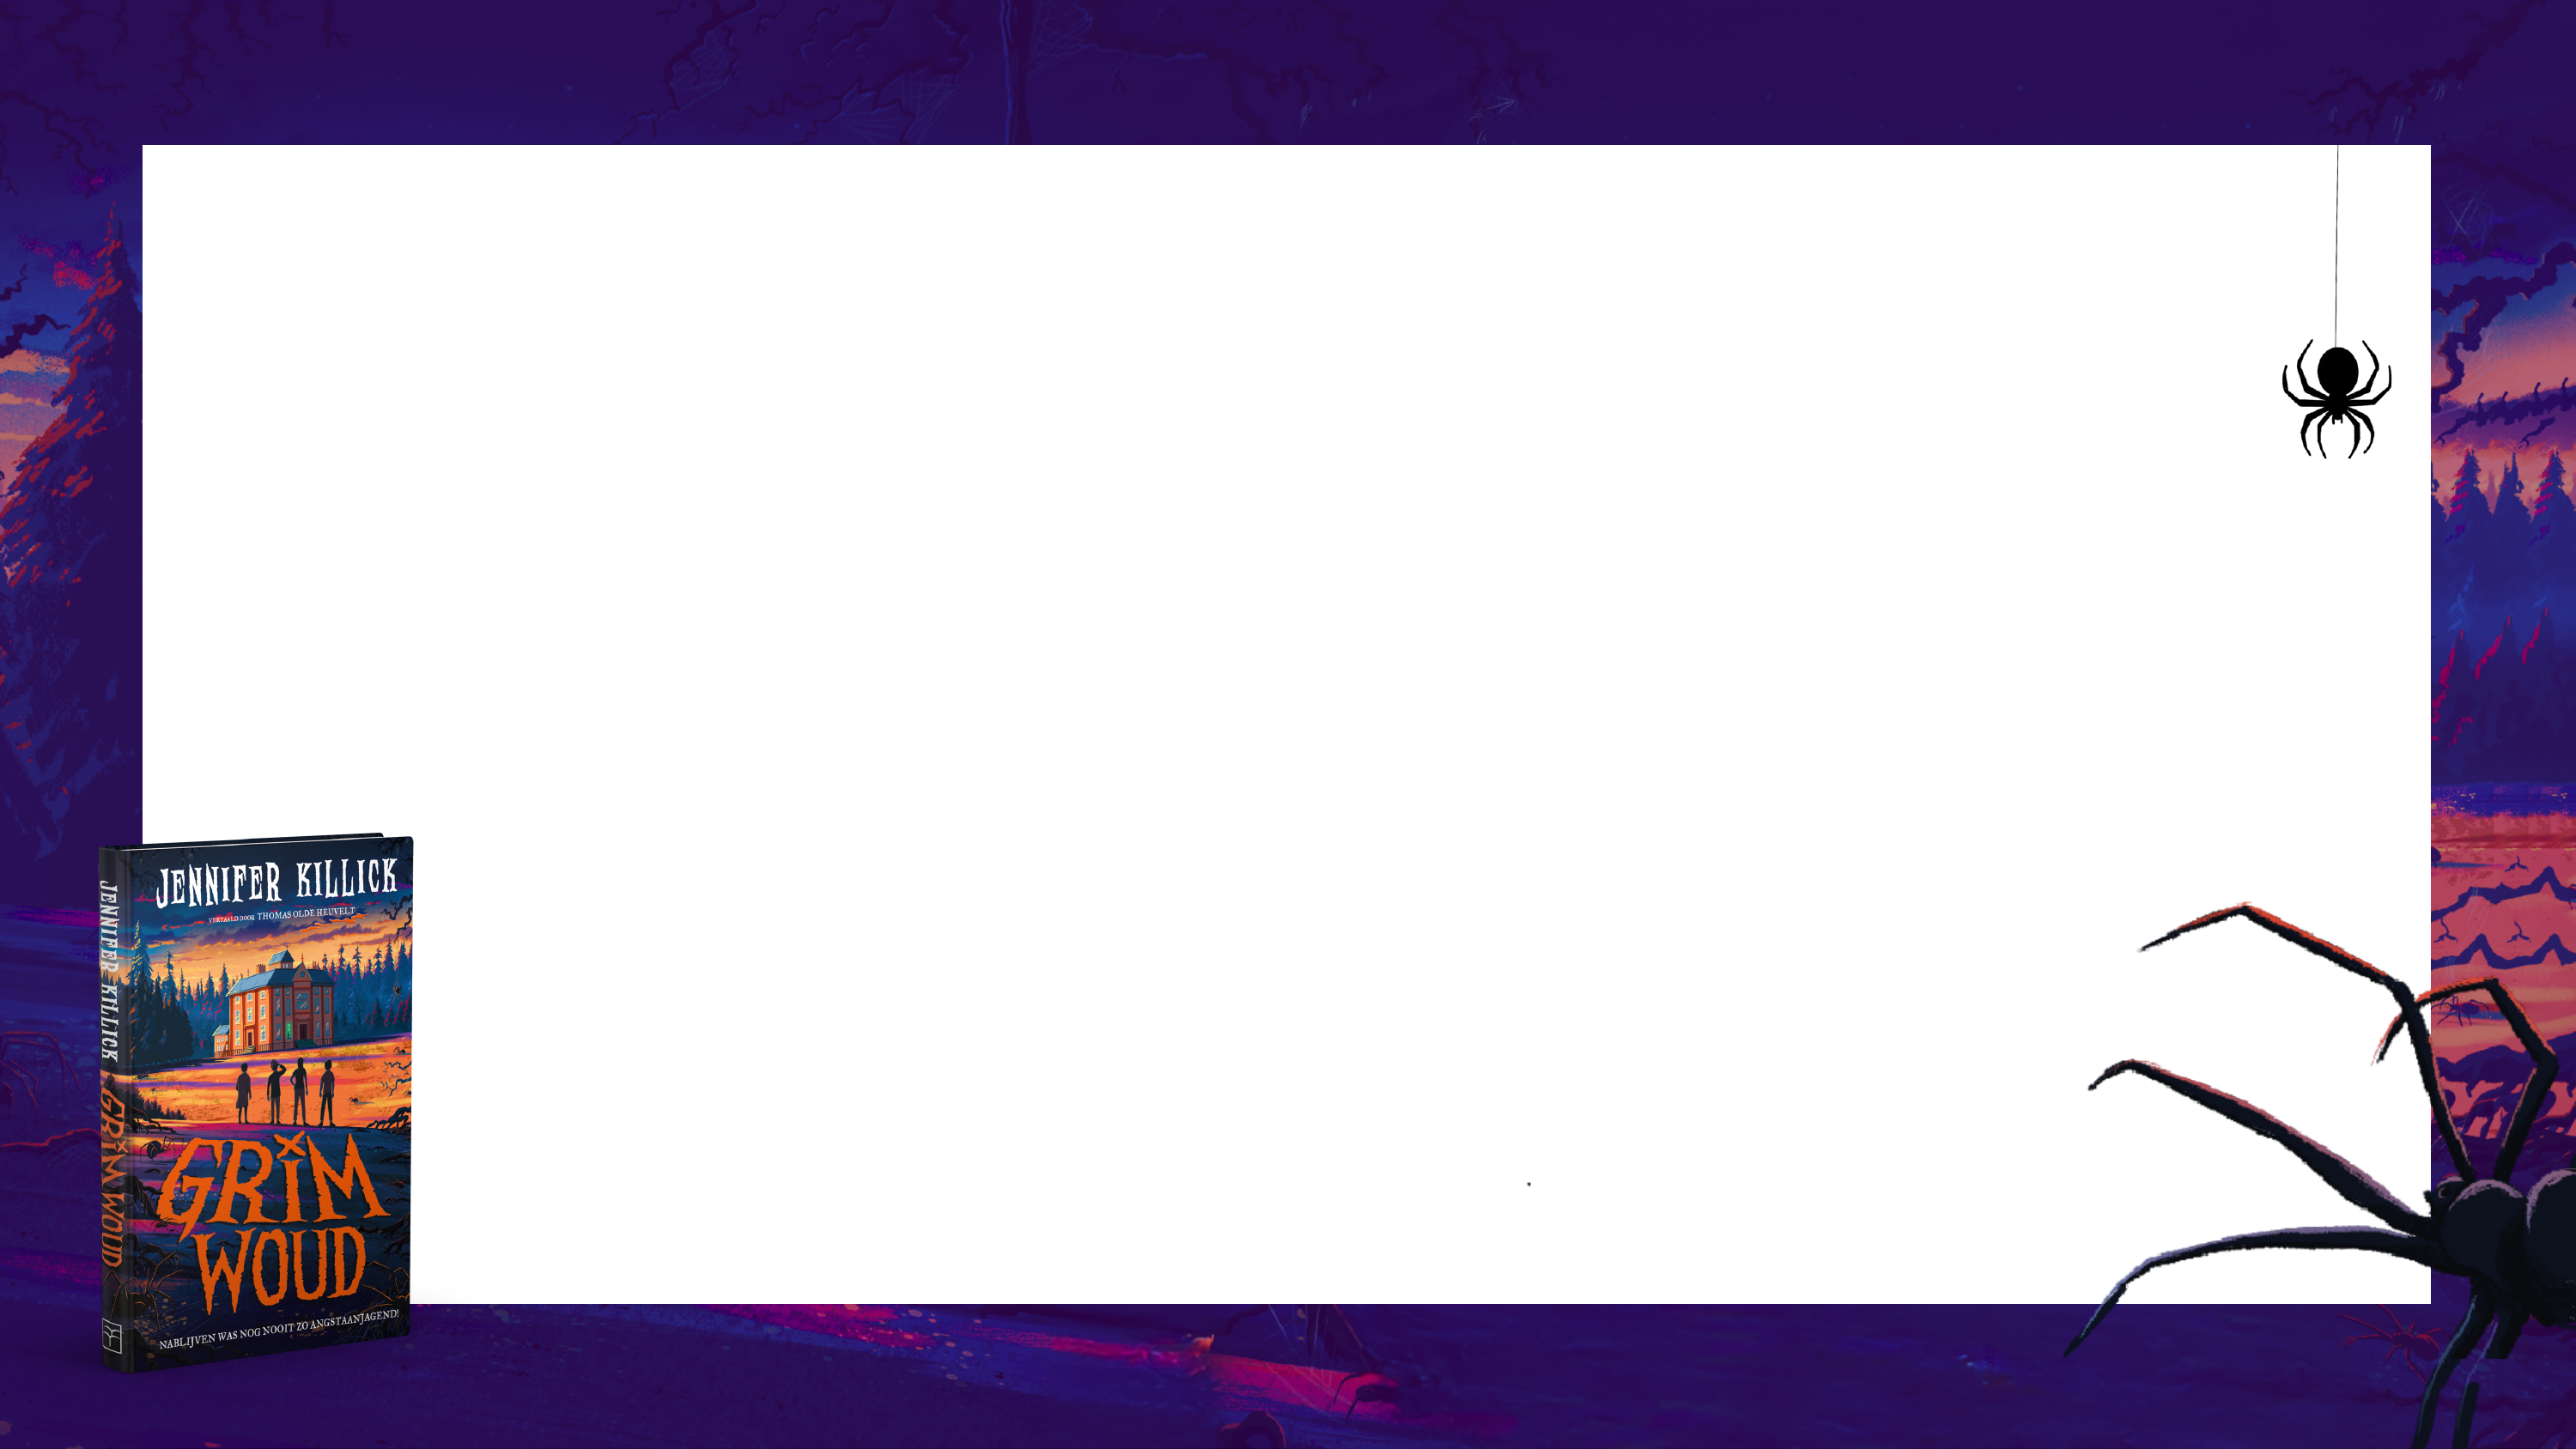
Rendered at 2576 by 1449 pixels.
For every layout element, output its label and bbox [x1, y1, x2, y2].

text_box [0, 0, 2576, 1449]
text_box [142, 144, 2432, 1304]
text_box [1527, 900, 2576, 1449]
